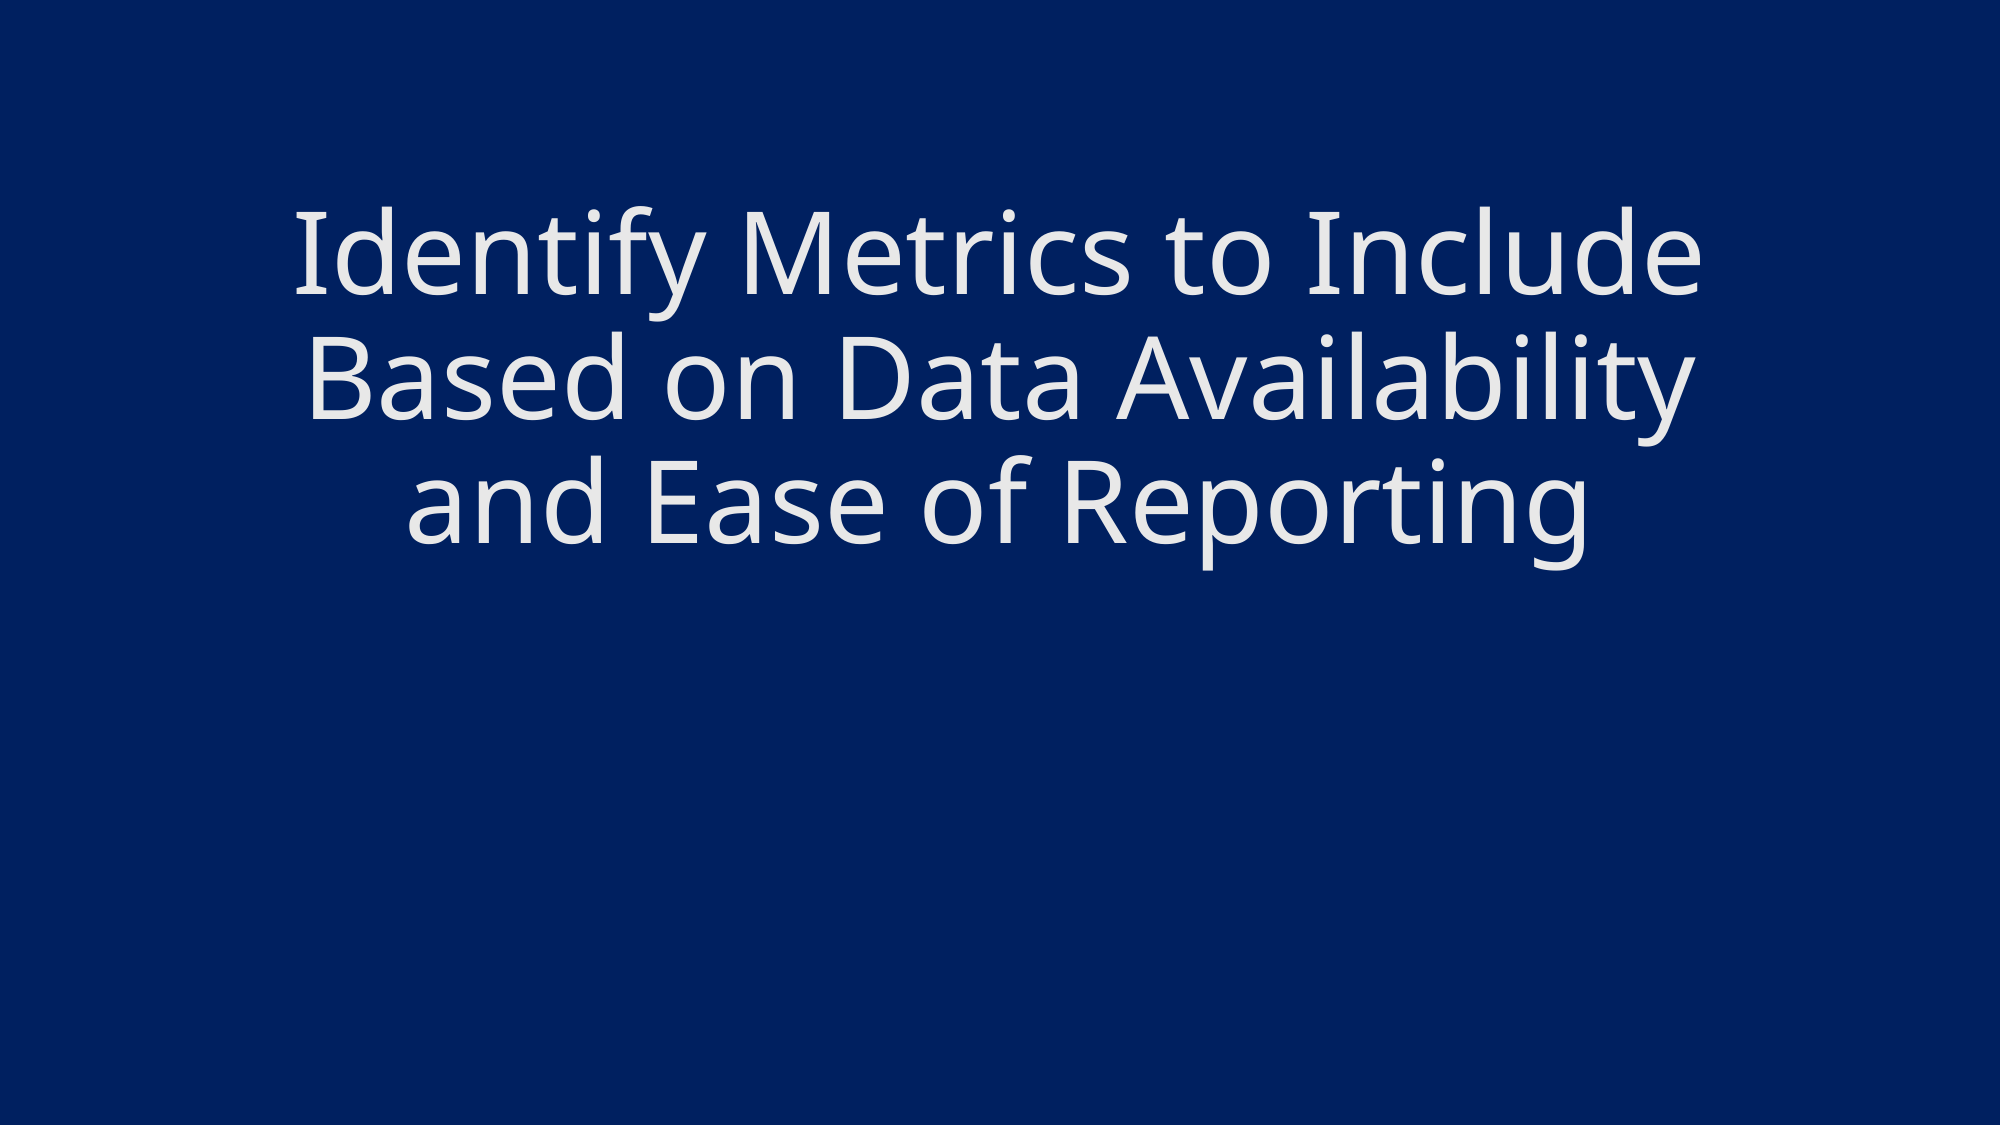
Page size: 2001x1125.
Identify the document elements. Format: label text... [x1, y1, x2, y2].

title Identify Metrics to Include Based on Data Availability and Ease of Reporting [249, 184, 1750, 576]
